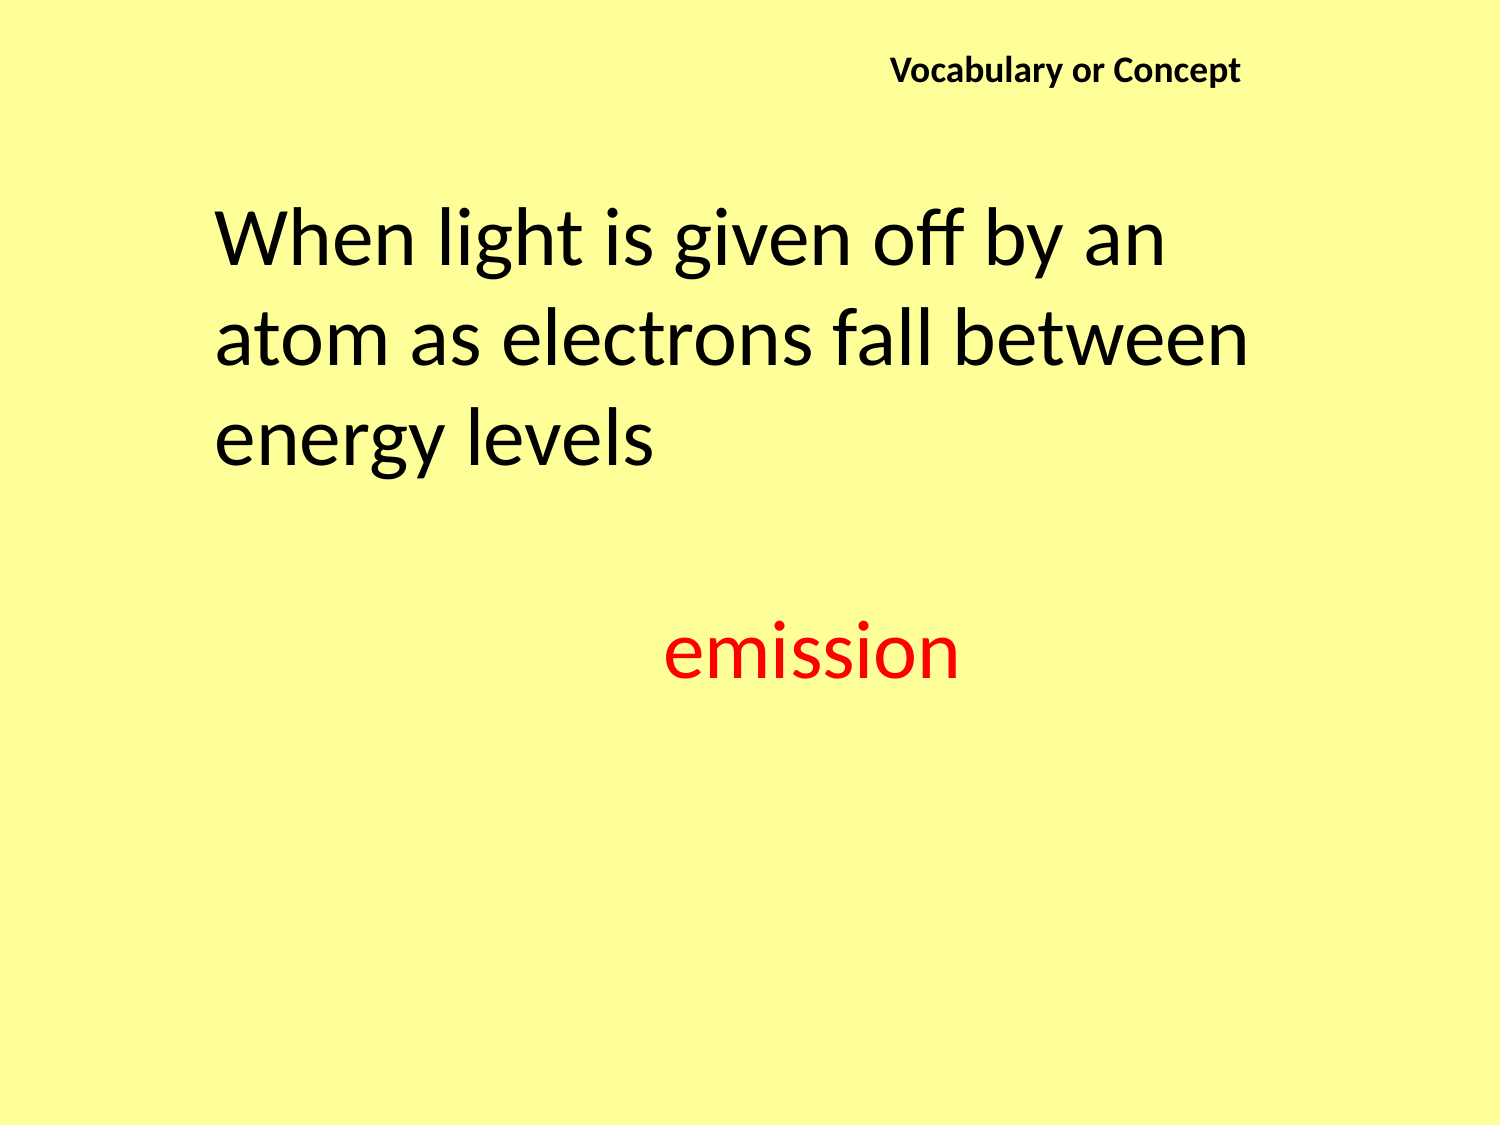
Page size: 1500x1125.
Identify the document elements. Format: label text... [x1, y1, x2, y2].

text_box emission [225, 587, 1400, 703]
text_box When light is given off by an atom as electrons fall between energy levels [200, 174, 1375, 490]
text_box Vocabulary or Concept [874, 37, 1463, 98]
